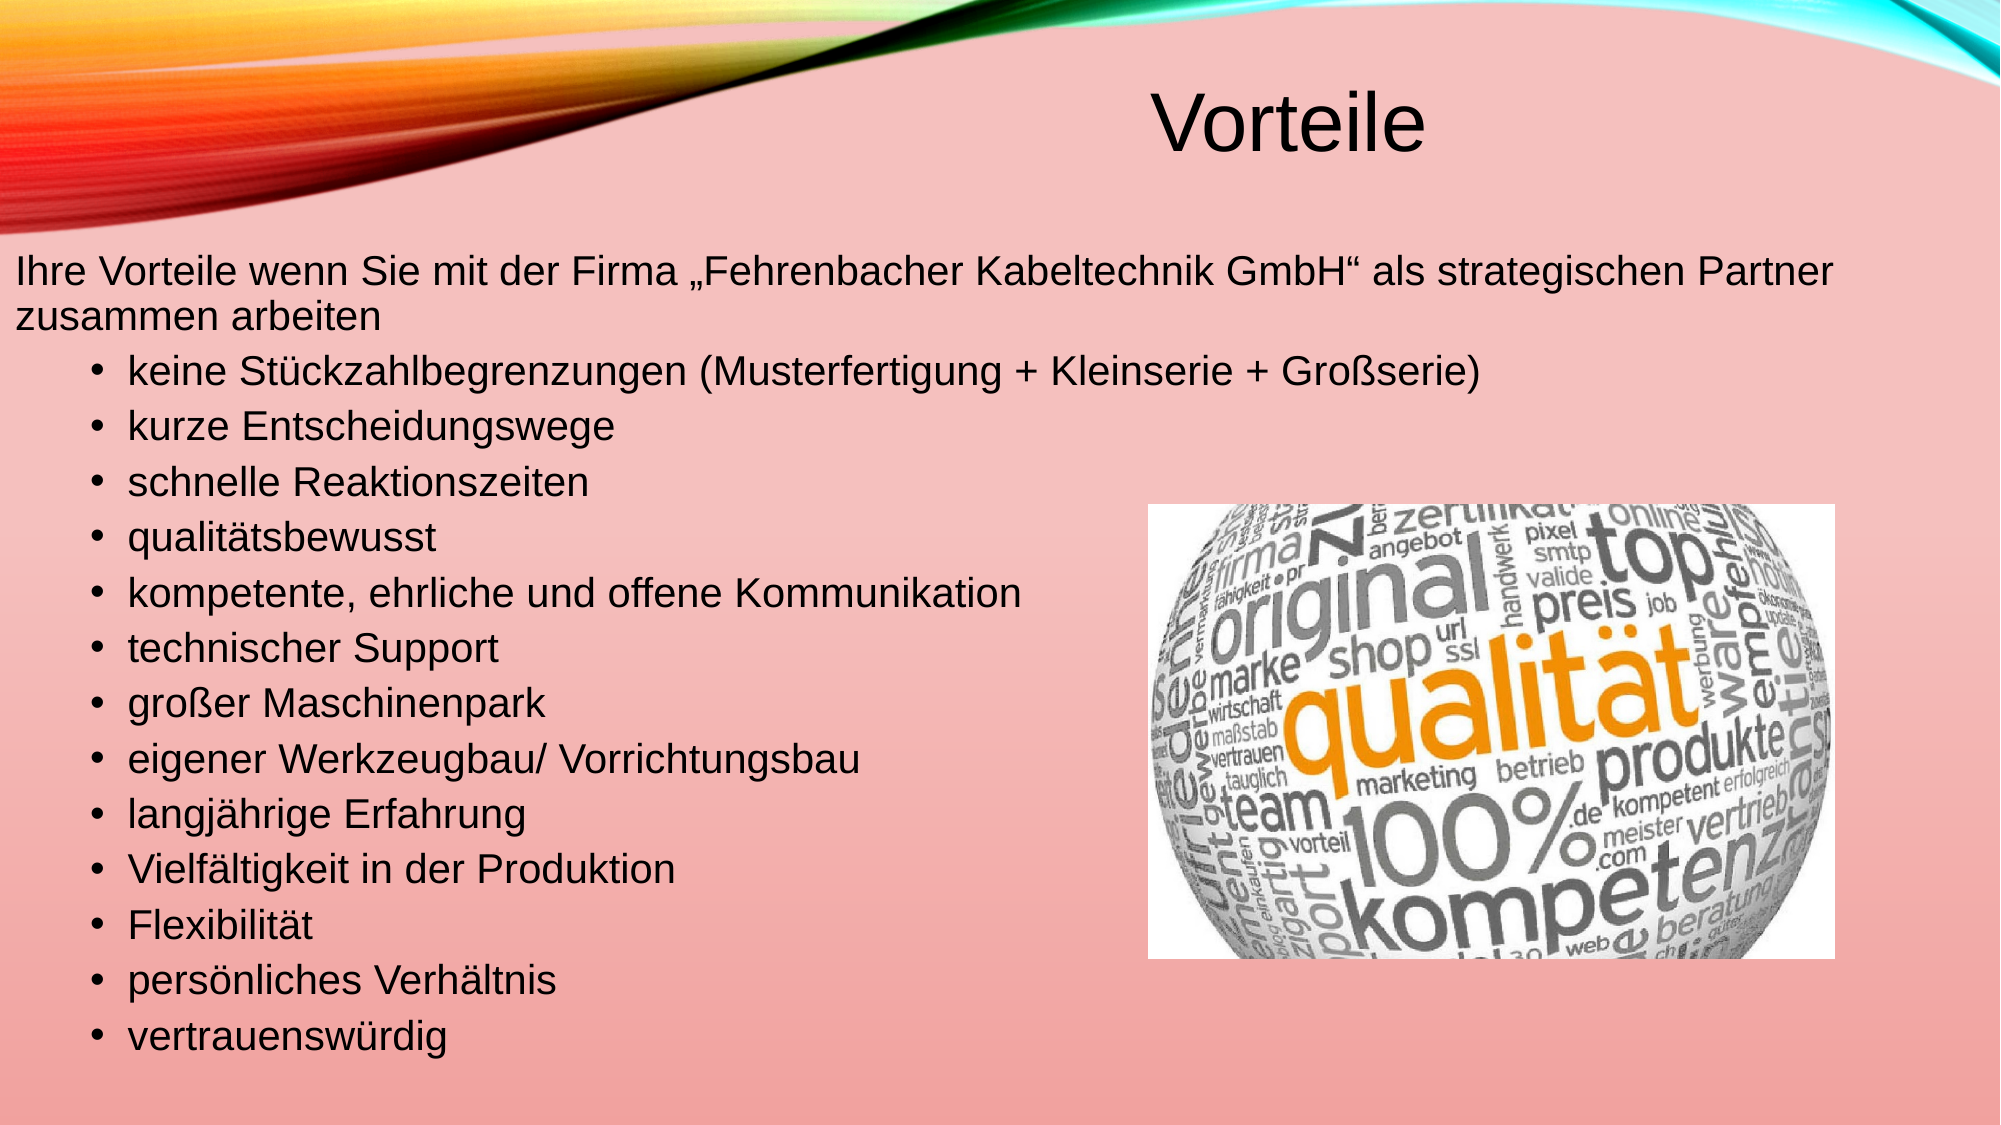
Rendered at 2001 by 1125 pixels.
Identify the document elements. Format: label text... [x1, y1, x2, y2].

picture [1148, 504, 1835, 960]
picture [0, 0, 2000, 237]
title Vorteile [582, 18, 1996, 231]
list Ihre Vorteile wenn Sie mit der Firma „Fehrenbacher Kabeltechnik GmbH“ als strategischen Partner zusammen arbeiten keine Stückzahlbegrenzungen (Musterfertigung + Kleinserie + Großserie) kurze Entscheidungswege schnelle Reaktionszeiten qualitätsbewusst kompetente, ehrliche und offene Kommunikation technischer Support großer Maschinenpark eigener Werkzeugbau/ Vorrichtungsbau langjährige Erfahrung Vielfältigkeit in der Produktion Flexibilität persönliches Verhältnis vertrauenswürdig [0, 241, 1935, 1030]
